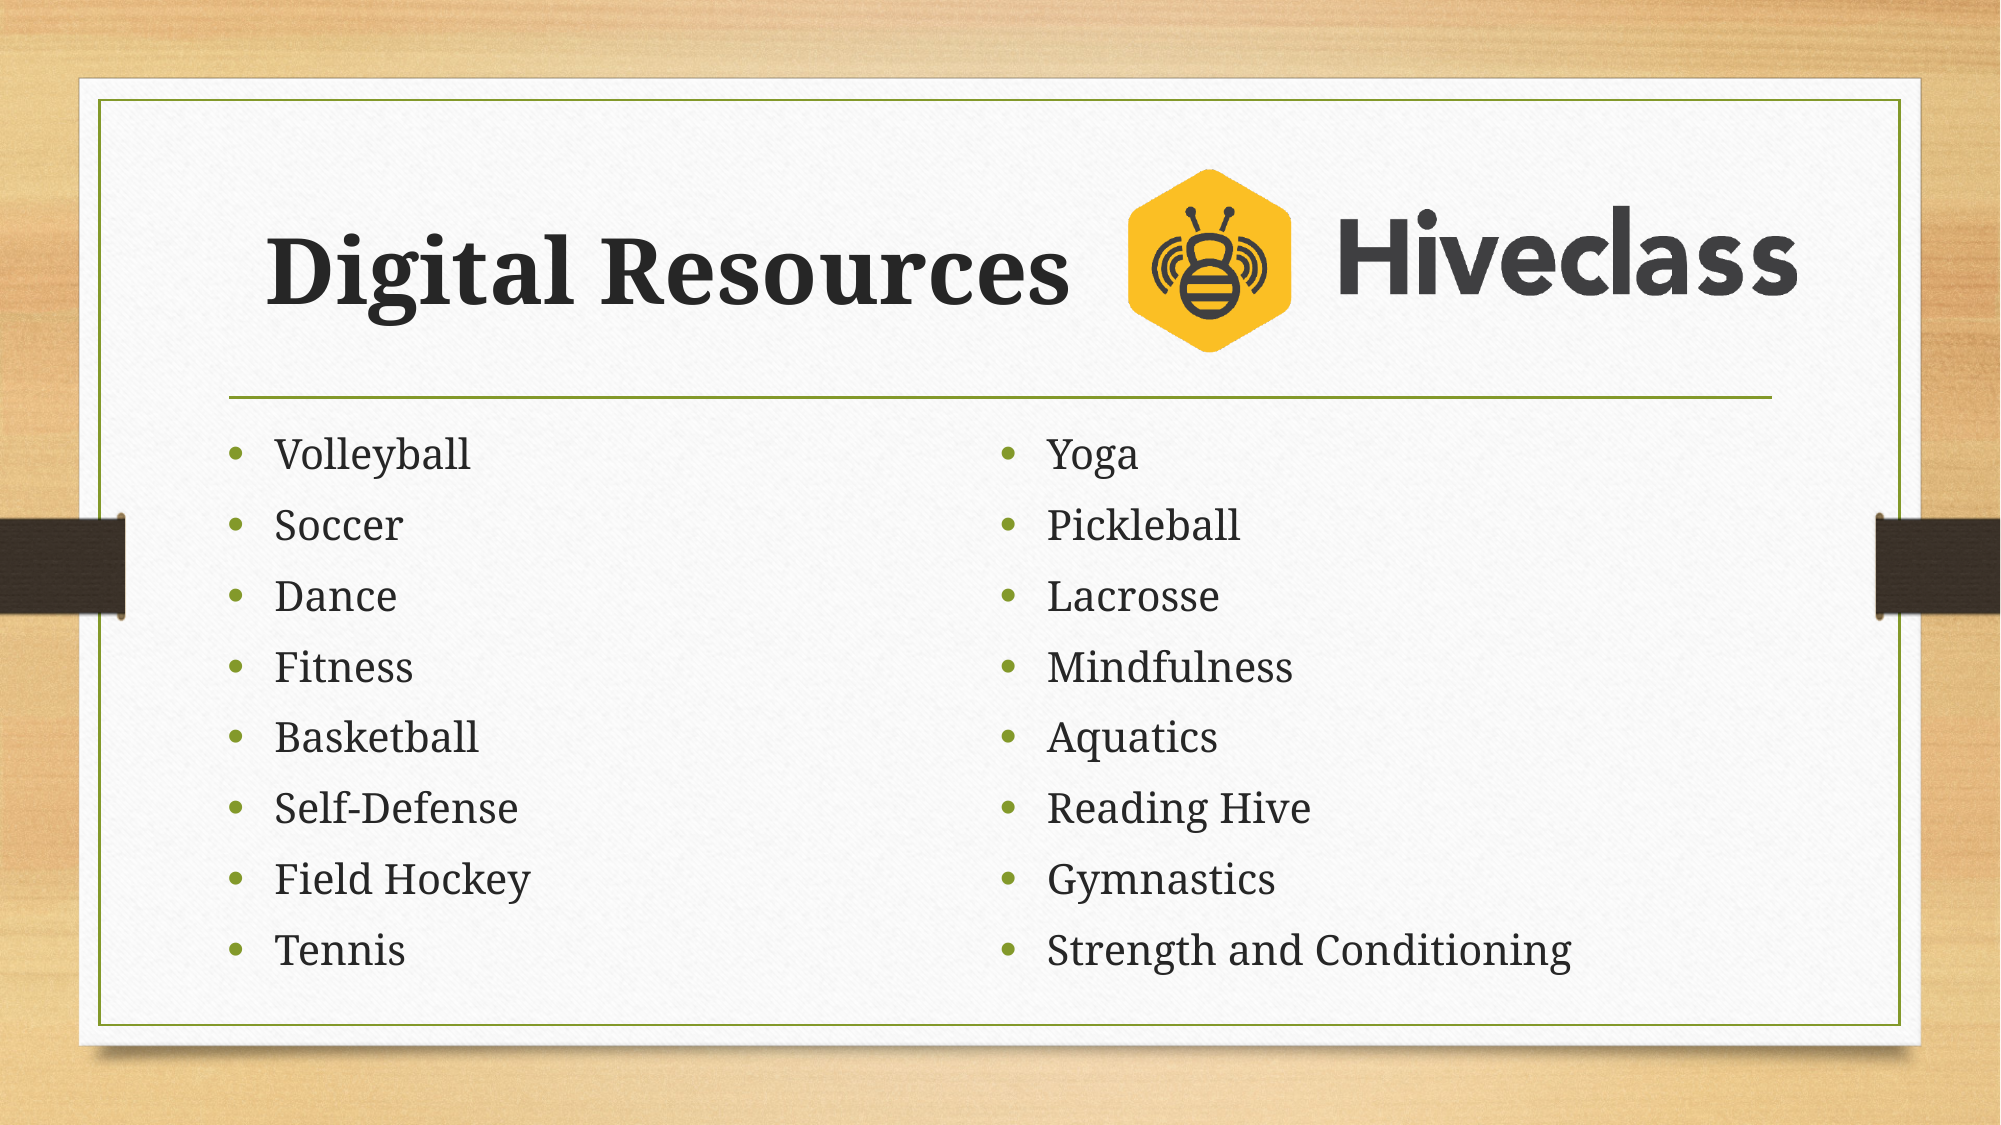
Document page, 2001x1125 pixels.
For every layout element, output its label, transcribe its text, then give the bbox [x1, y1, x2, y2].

title Digital Resources [212, 161, 1127, 375]
picture [0, 0, 2001, 1125]
list Volleyball Soccer Dance Fitness Basketball Self-Defense Field Hockey Tennis Yoga Pickleball Lacrosse Mindfulness Aquatics Reading Hive Gymnastics Strength and Conditioning [212, 420, 1788, 1021]
